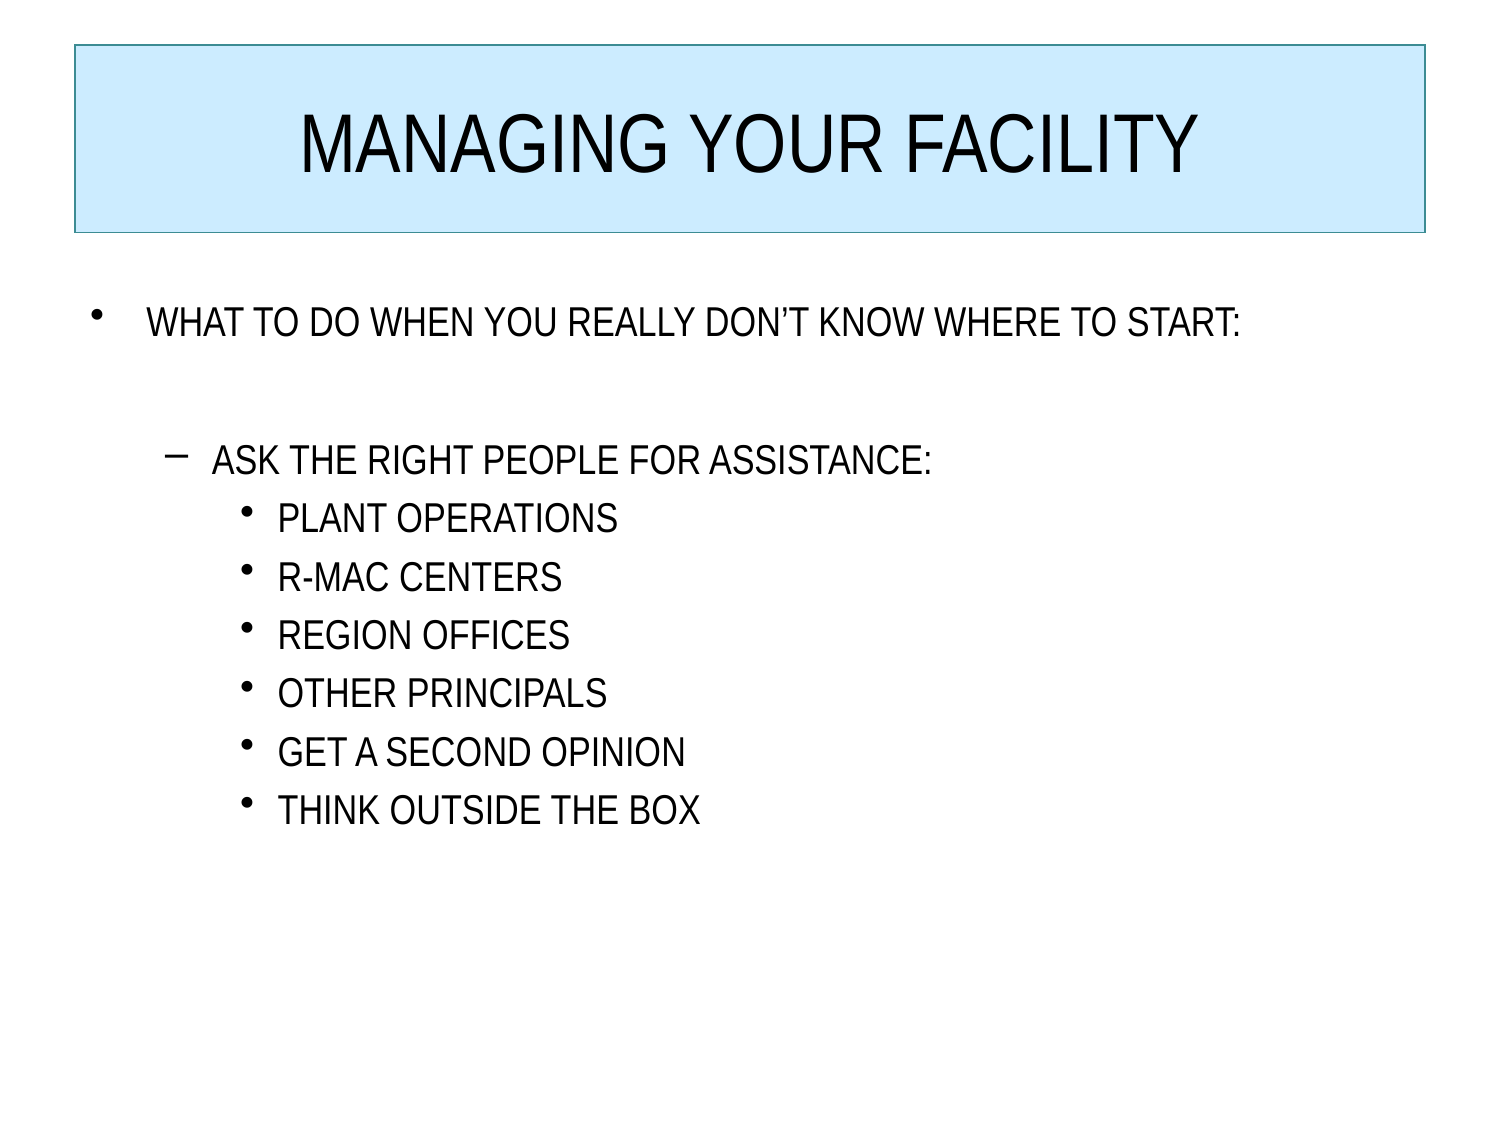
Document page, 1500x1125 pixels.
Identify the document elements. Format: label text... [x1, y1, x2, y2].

list WHAT TO DO WHEN YOU REALLY DON’T KNOW WHERE TO START: ASK THE RIGHT PEOPLE FOR ASSISTANCE: PLANT OPERATIONS R-MAC CENTERS REGION OFFICES OTHER PRINCIPALS GET A SECOND OPINION THINK OUTSIDE THE BOX [74, 287, 1426, 963]
title MANAGING YOUR FACILITY [74, 44, 1426, 233]
